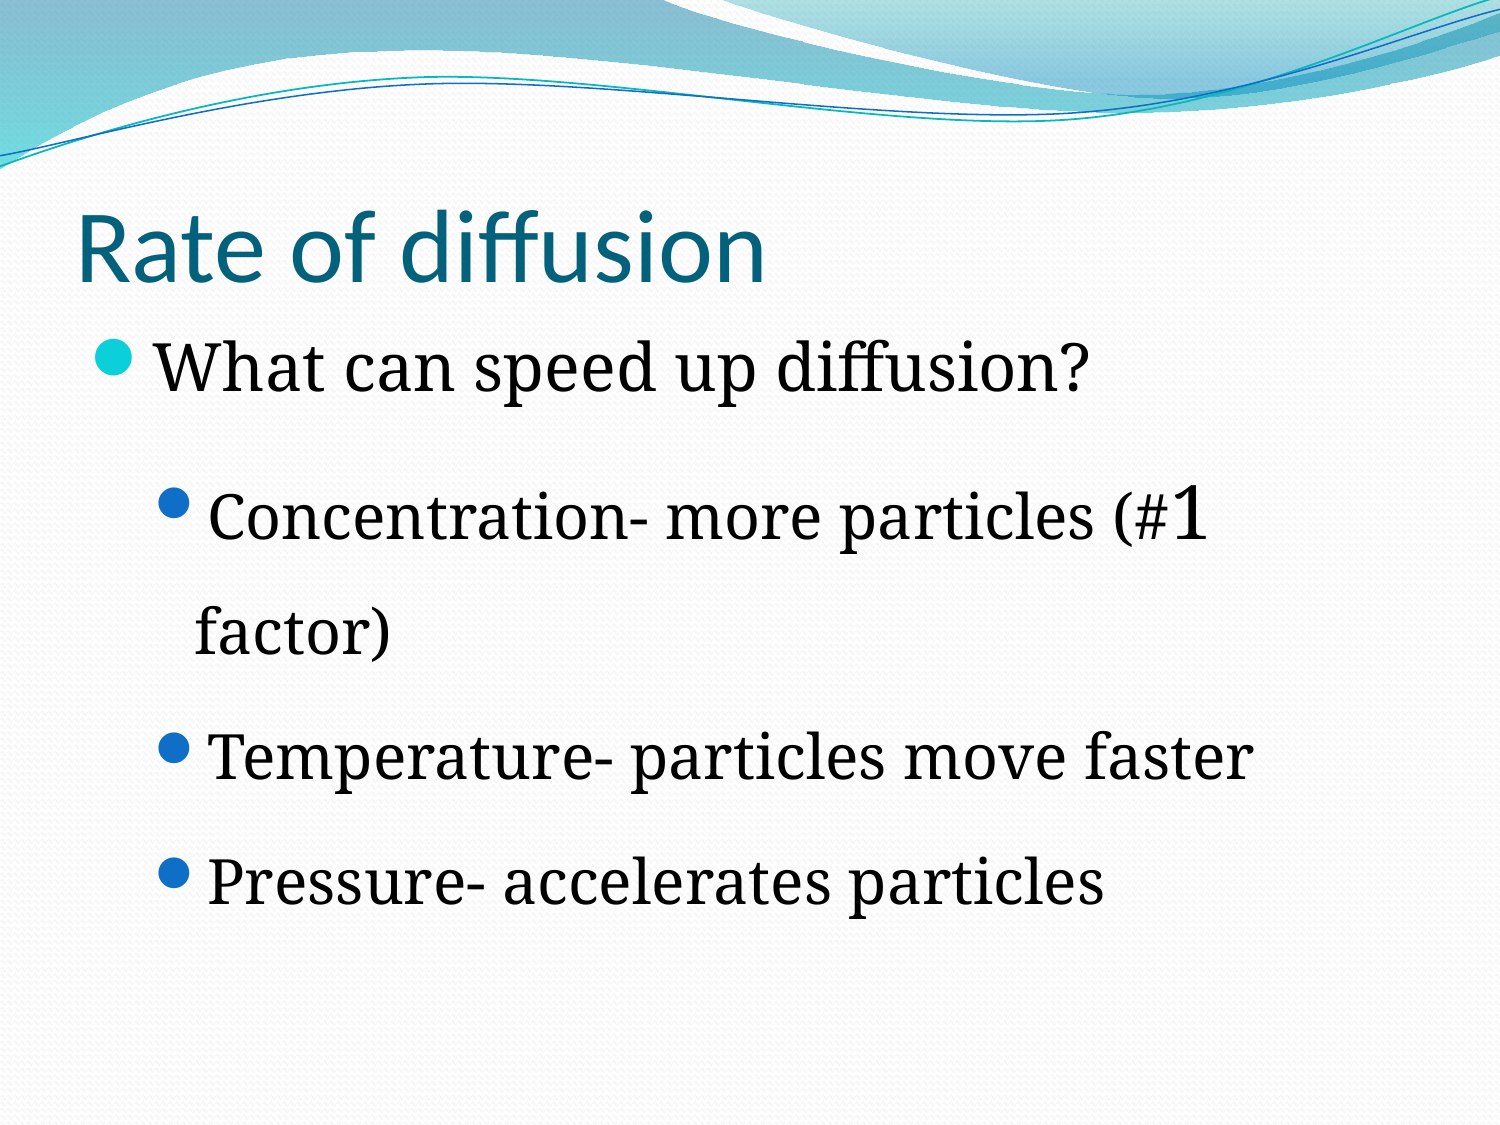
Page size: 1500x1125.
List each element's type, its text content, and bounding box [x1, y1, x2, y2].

title Rate of diffusion [75, 115, 1425, 303]
list What can speed up diffusion? Concentration- more particles (#1 factor) Temperature- particles move faster Pressure- accelerates particles [75, 317, 1425, 1038]
